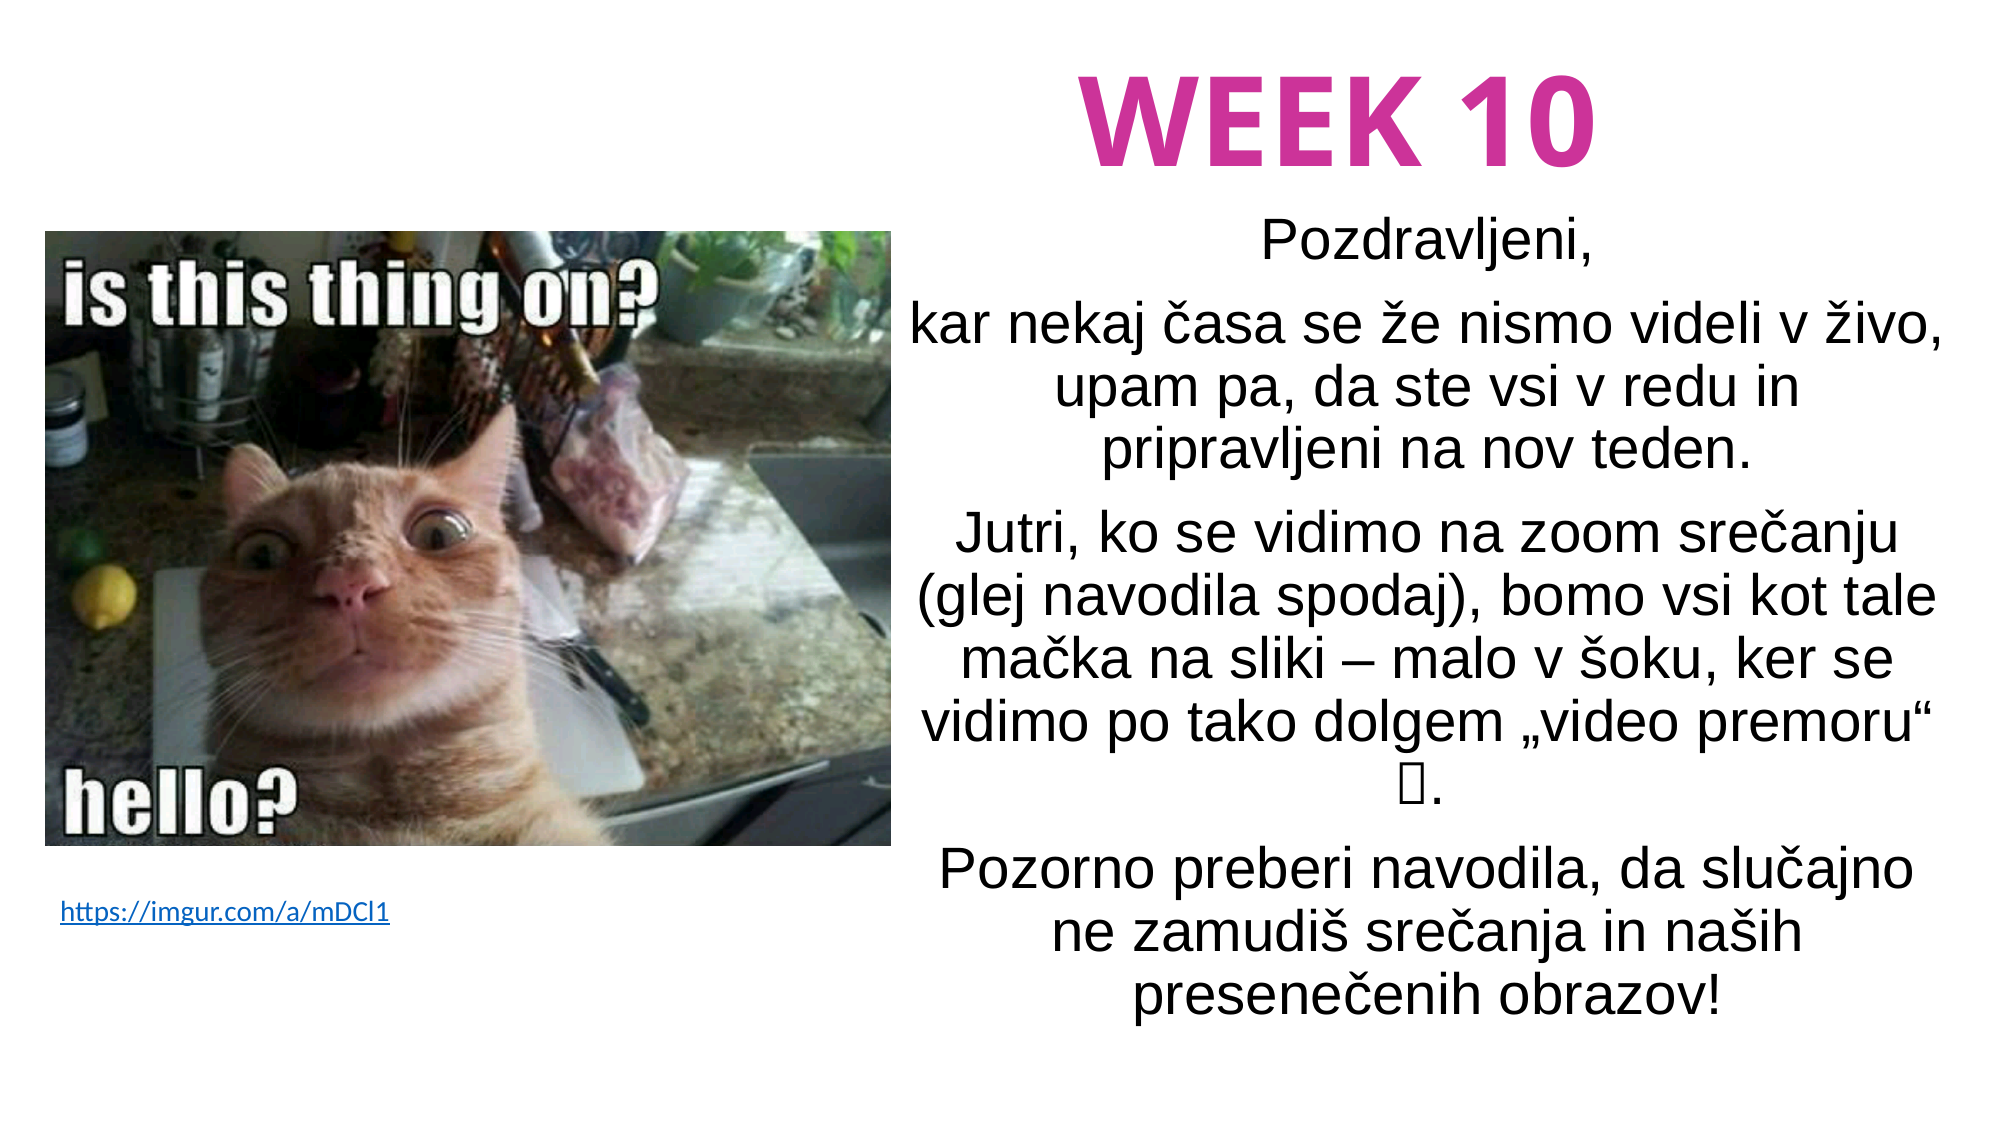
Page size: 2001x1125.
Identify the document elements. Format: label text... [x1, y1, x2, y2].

title WEEK 10 [892, 27, 1784, 201]
subtitle Pozdravljeni, kar nekaj časa se že nismo videli v živo, upam pa, da ste vsi v redu in pripravljeni na nov teden. Jutri, ko se vidimo na zoom srečanju (glej navodila spodaj), bomo vsi kot tale mačka na sliki – malo v šoku, ker se vidimo po tako dolgem „video premoru“ . Pozorno preberi navodila, da slučajno ne zamudiš srečanja in naših presenečenih obrazov! [892, 201, 1964, 1087]
text_box https://imgur.com/a/mDCl1 [45, 884, 428, 935]
picture [45, 231, 891, 846]
